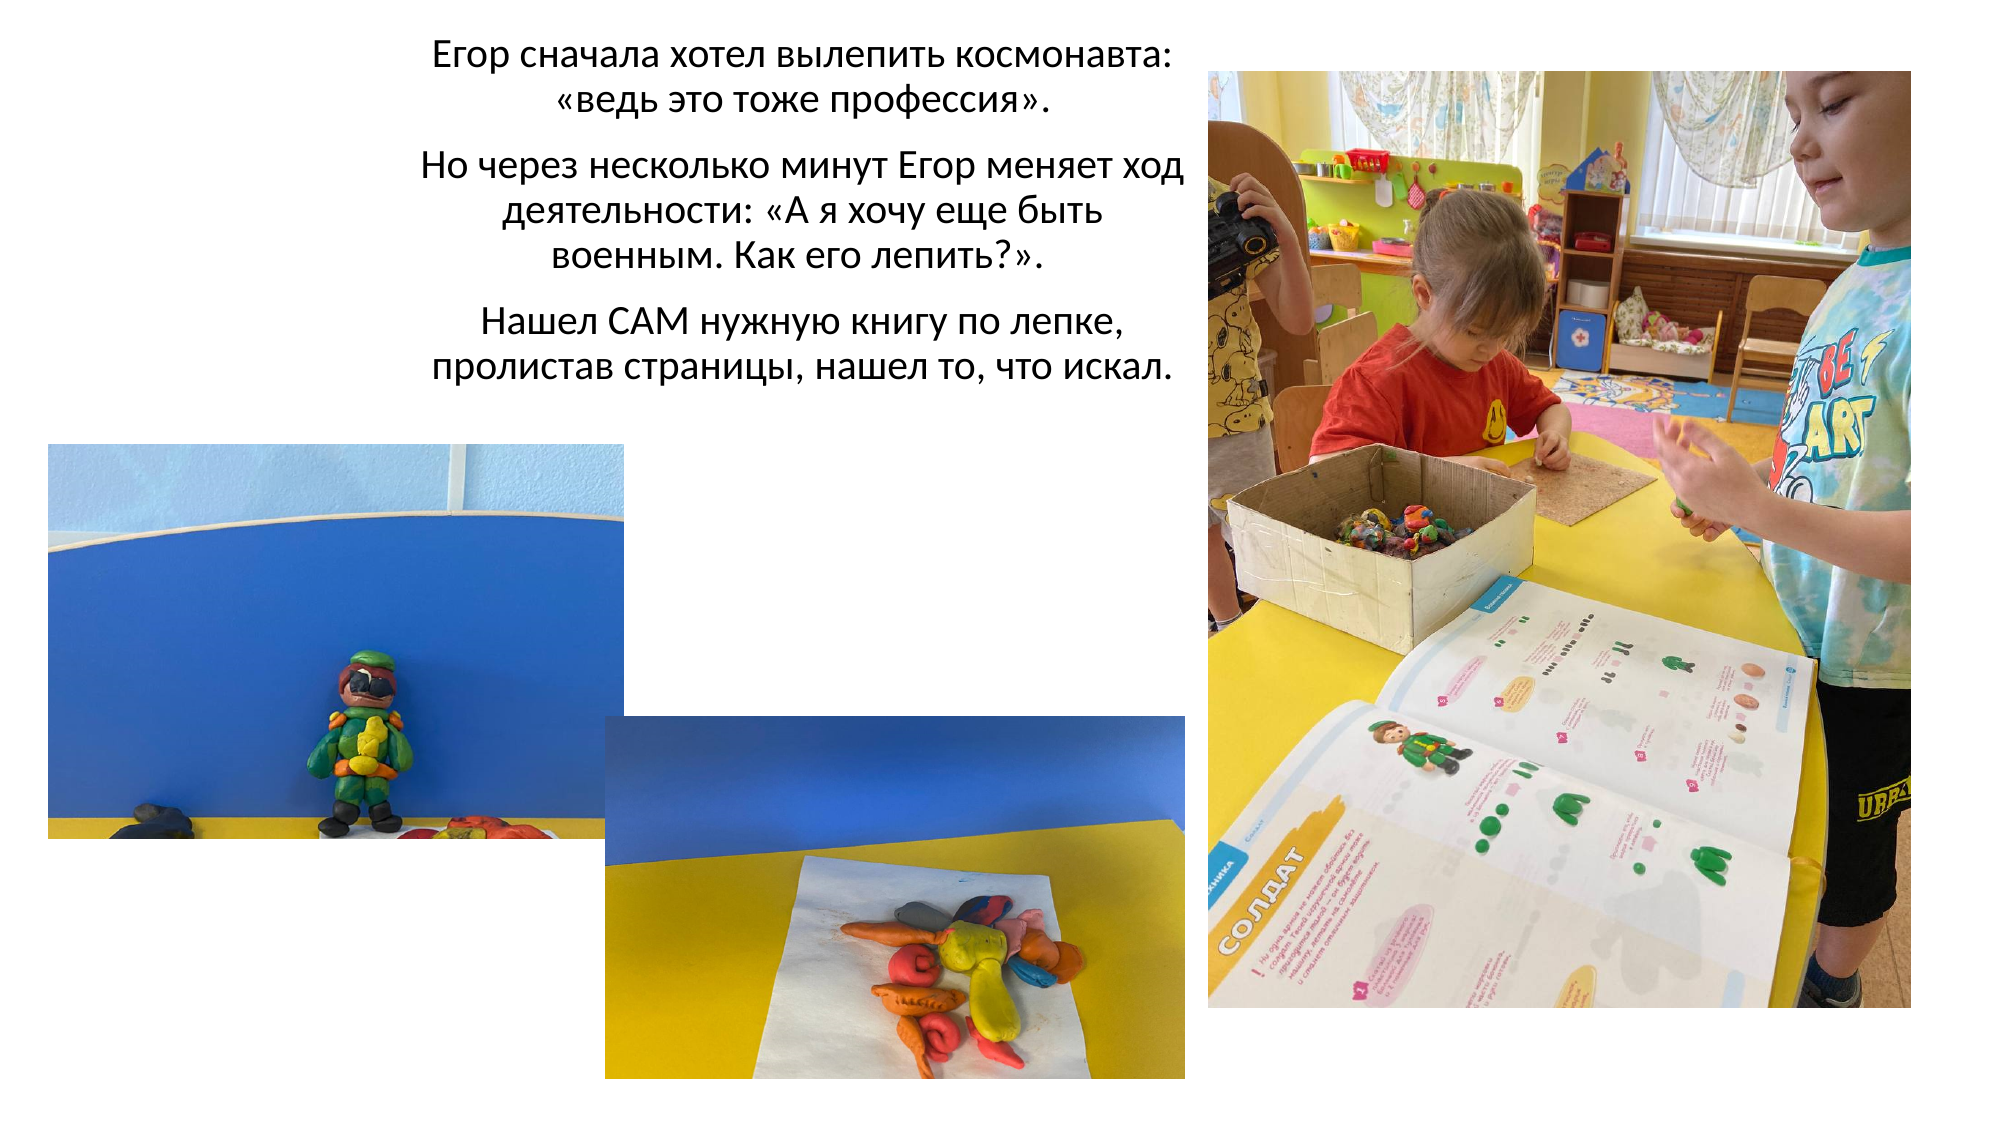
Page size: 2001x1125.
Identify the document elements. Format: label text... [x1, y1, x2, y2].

list Егор сначала хотел вылепить космонавта: «ведь это тоже профессия». Но через несколько минут Егор меняет ход деятельности: «А я хочу еще быть военным. Как его лепить?». Нашел САМ нужную книгу по лепке, пролистав страницы, нашел то, что искал. [396, 23, 1209, 650]
picture [48, 444, 1185, 1079]
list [1208, 71, 1911, 1008]
